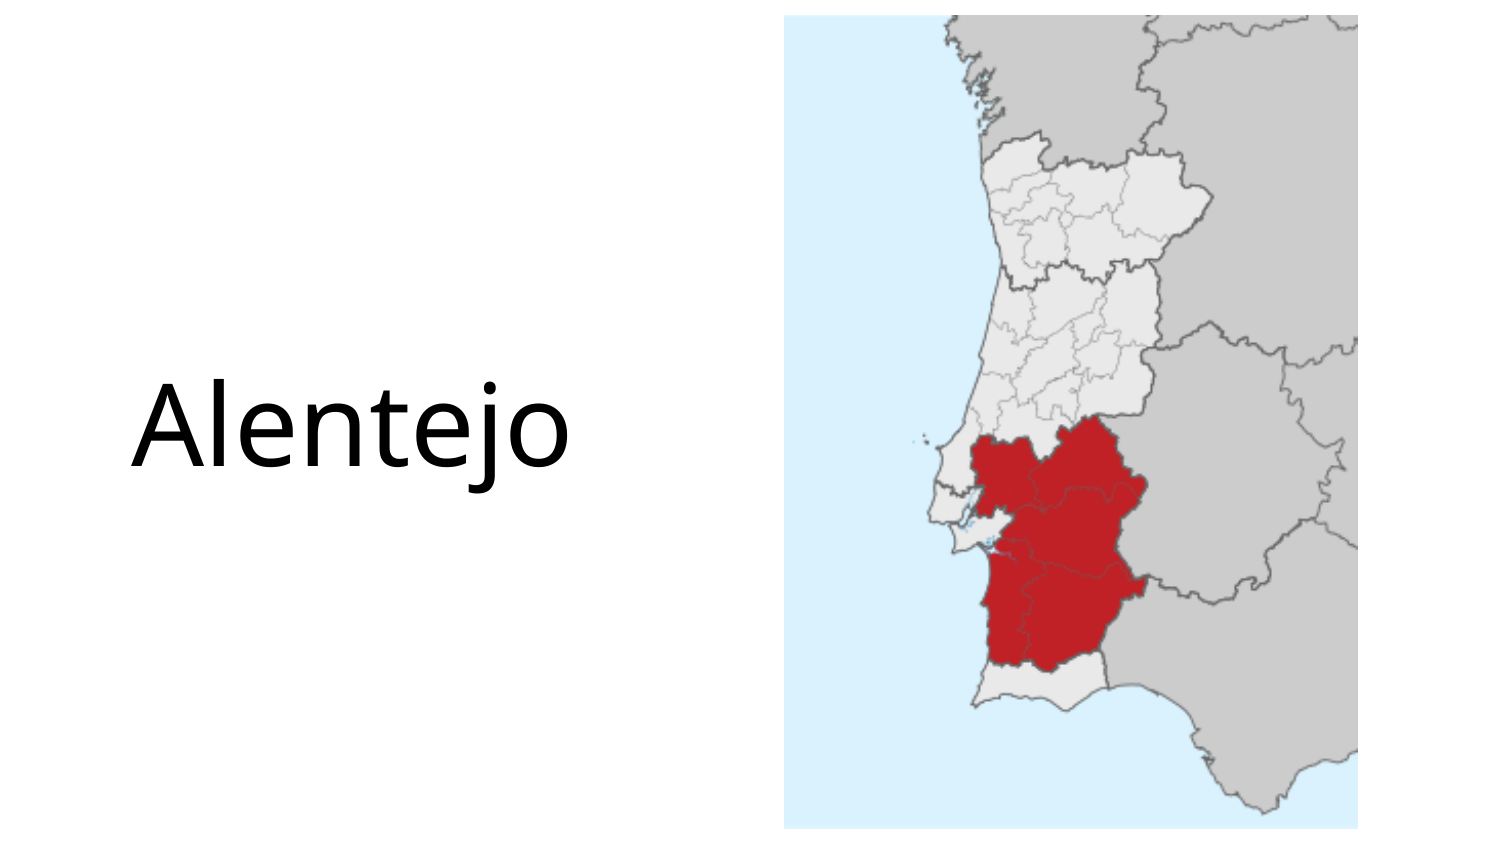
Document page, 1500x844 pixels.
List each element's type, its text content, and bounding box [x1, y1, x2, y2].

text_box Alentejo [116, 337, 750, 505]
picture [784, 15, 1359, 829]
